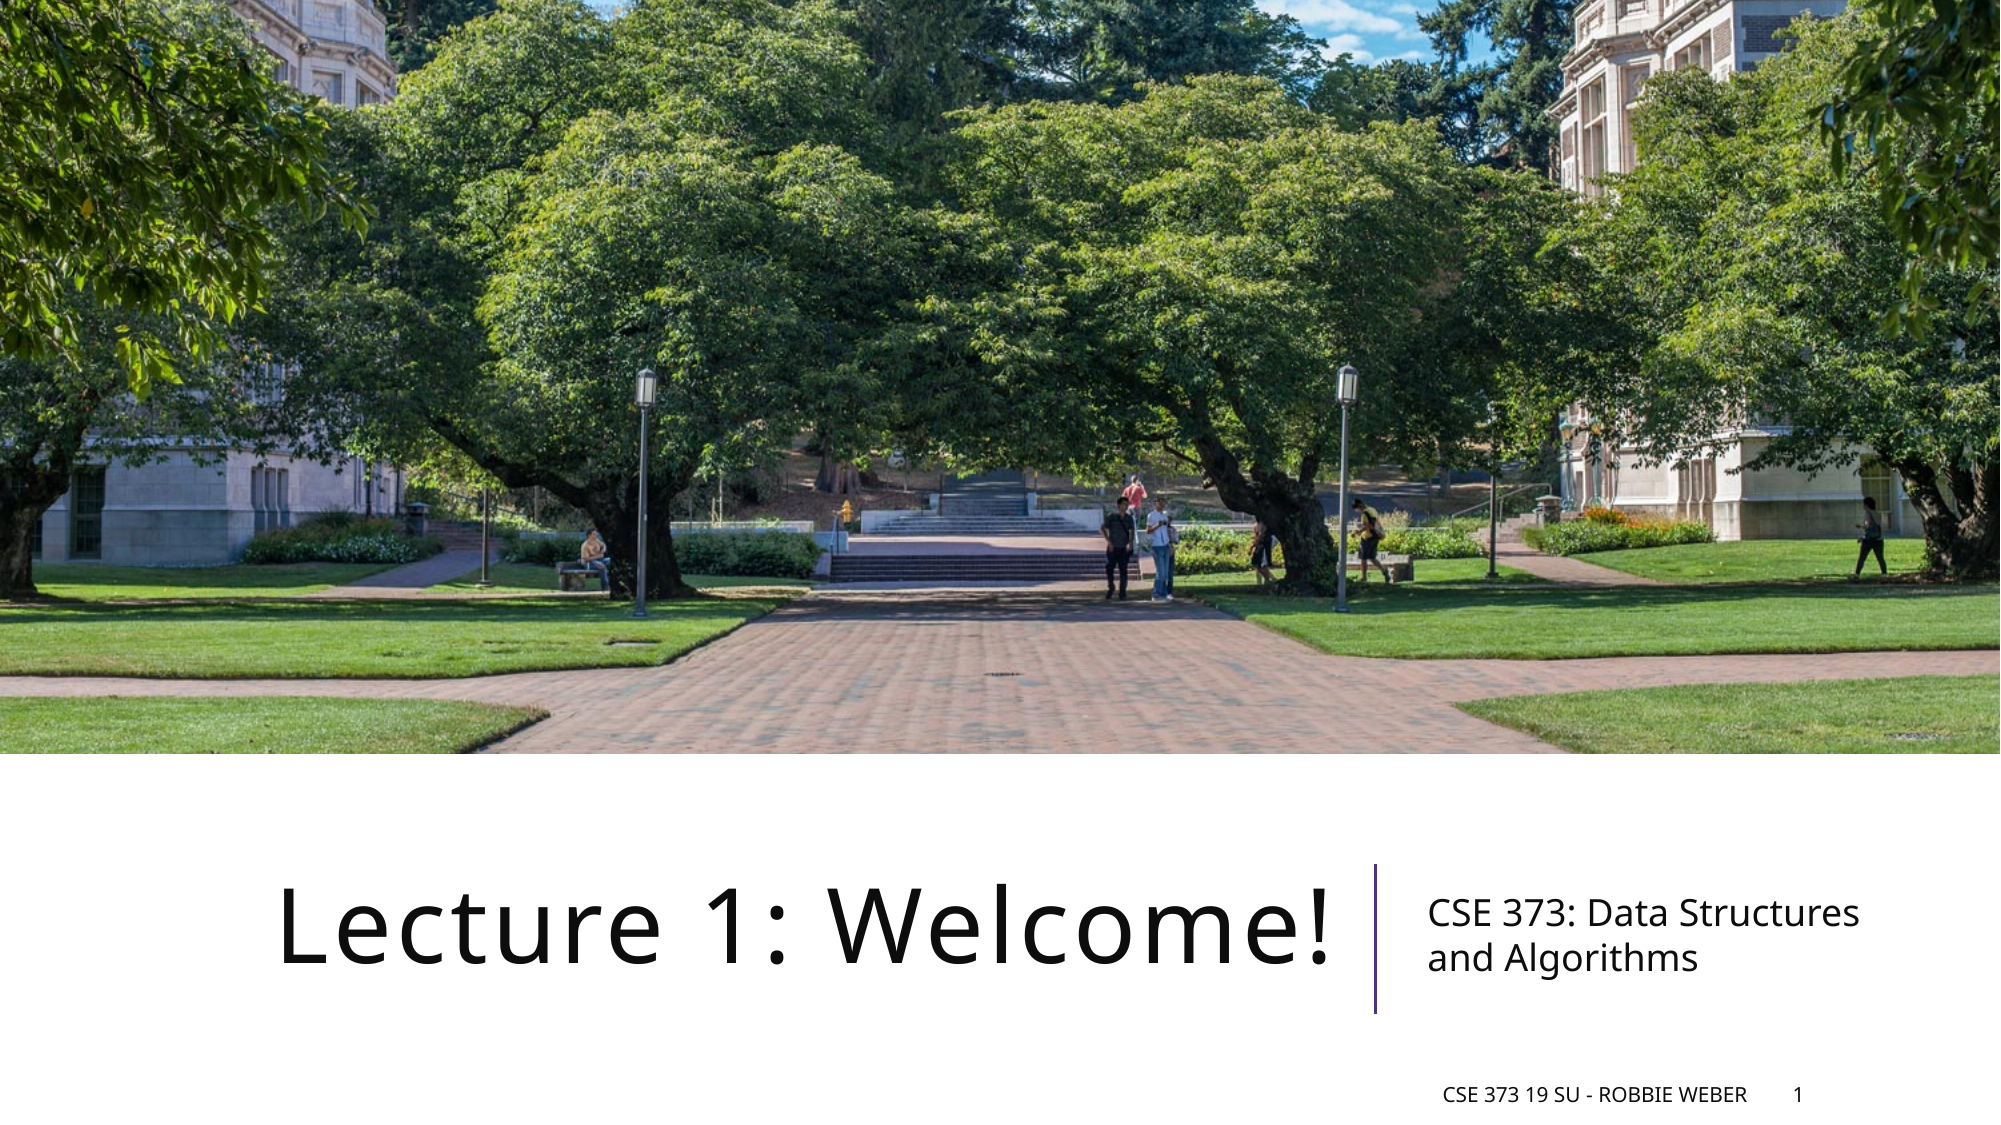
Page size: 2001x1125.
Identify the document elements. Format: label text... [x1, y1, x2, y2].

picture [0, 0, 2000, 754]
footer CSE 373 19 SU - Robbie Weber [794, 1073, 1763, 1119]
title Lecture 1: Welcome! [75, 813, 1350, 1054]
subtitle CSE 373: Data Structures and Algorithms [1412, 813, 1938, 1054]
slide_number 1 [1777, 1073, 1938, 1119]
